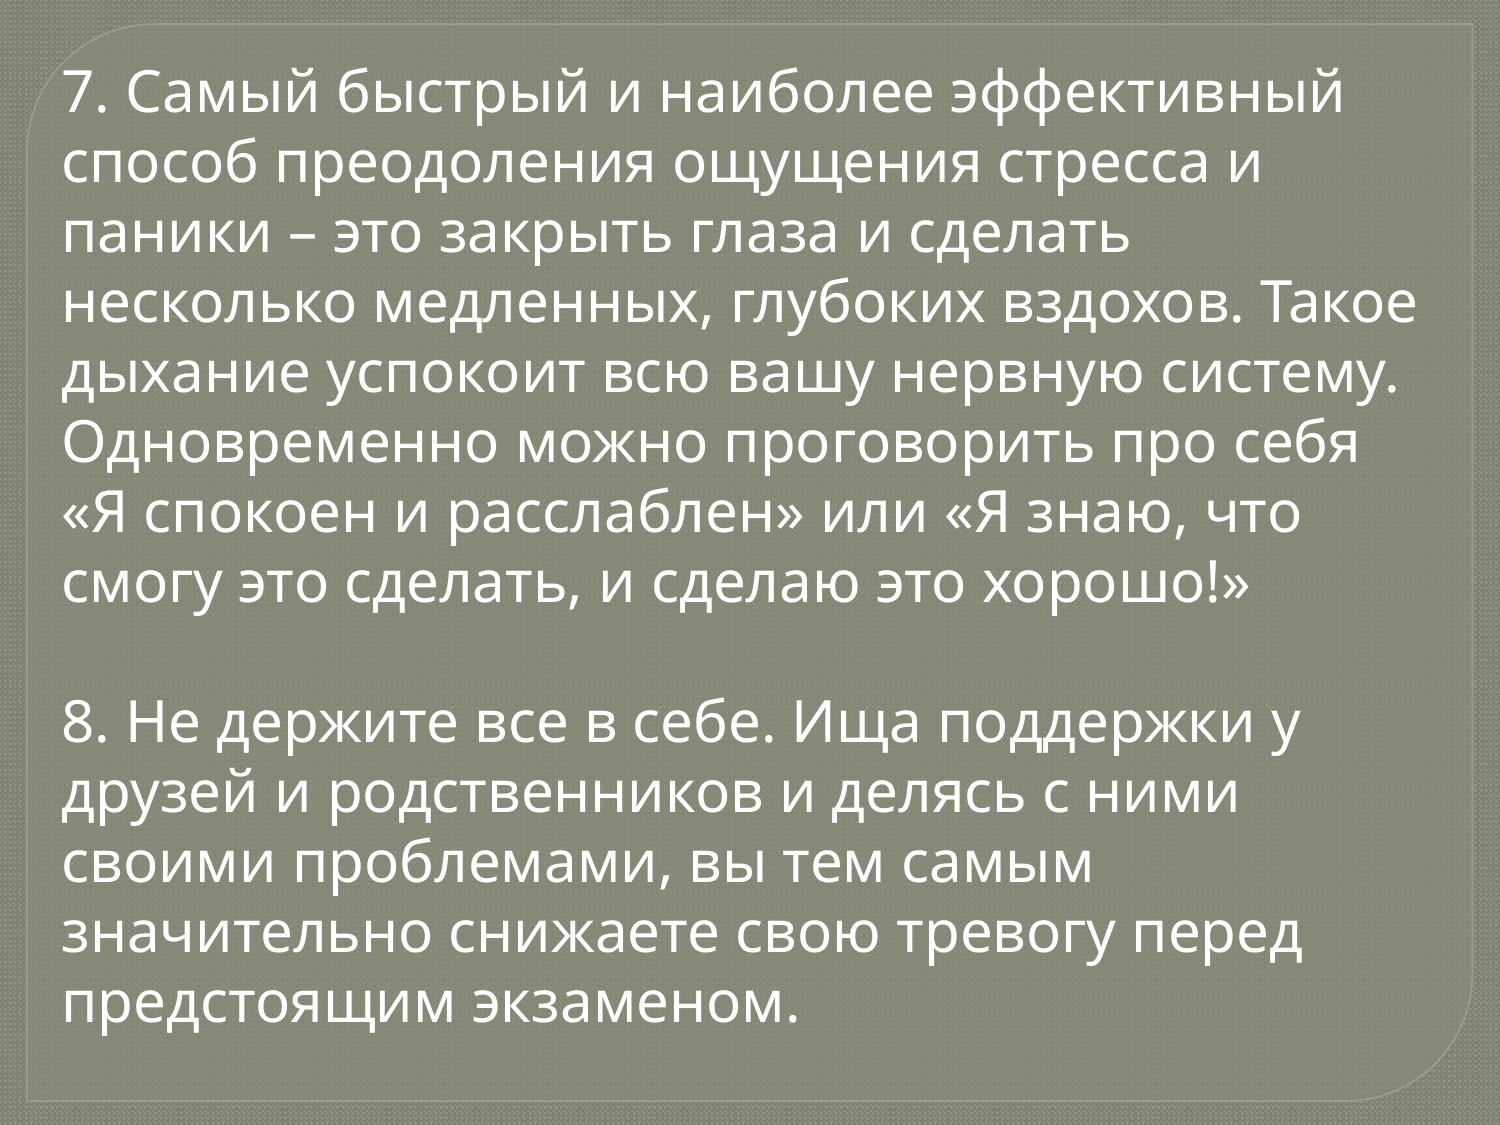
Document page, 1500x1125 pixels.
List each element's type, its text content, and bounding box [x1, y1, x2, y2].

text_box 7. Самый быстрый и наиболее эффективный способ преодоления ощущения стресса и паники – это закрыть глаза и сделать несколько медленных, глубоких вздохов. Такое дыхание успокоит всю вашу нервную систему. Одновременно можно проговорить про себя «Я спокоен и расслаблен» или «Я знаю, что смогу это сделать, и сделаю это хорошо!» 8. Не держите все в себе. Ища поддержки у друзей и родственников и делясь с ними своими проблемами, вы тем самым значительно снижаете свою тревогу перед предстоящим экзаменом. [46, 46, 1442, 1042]
